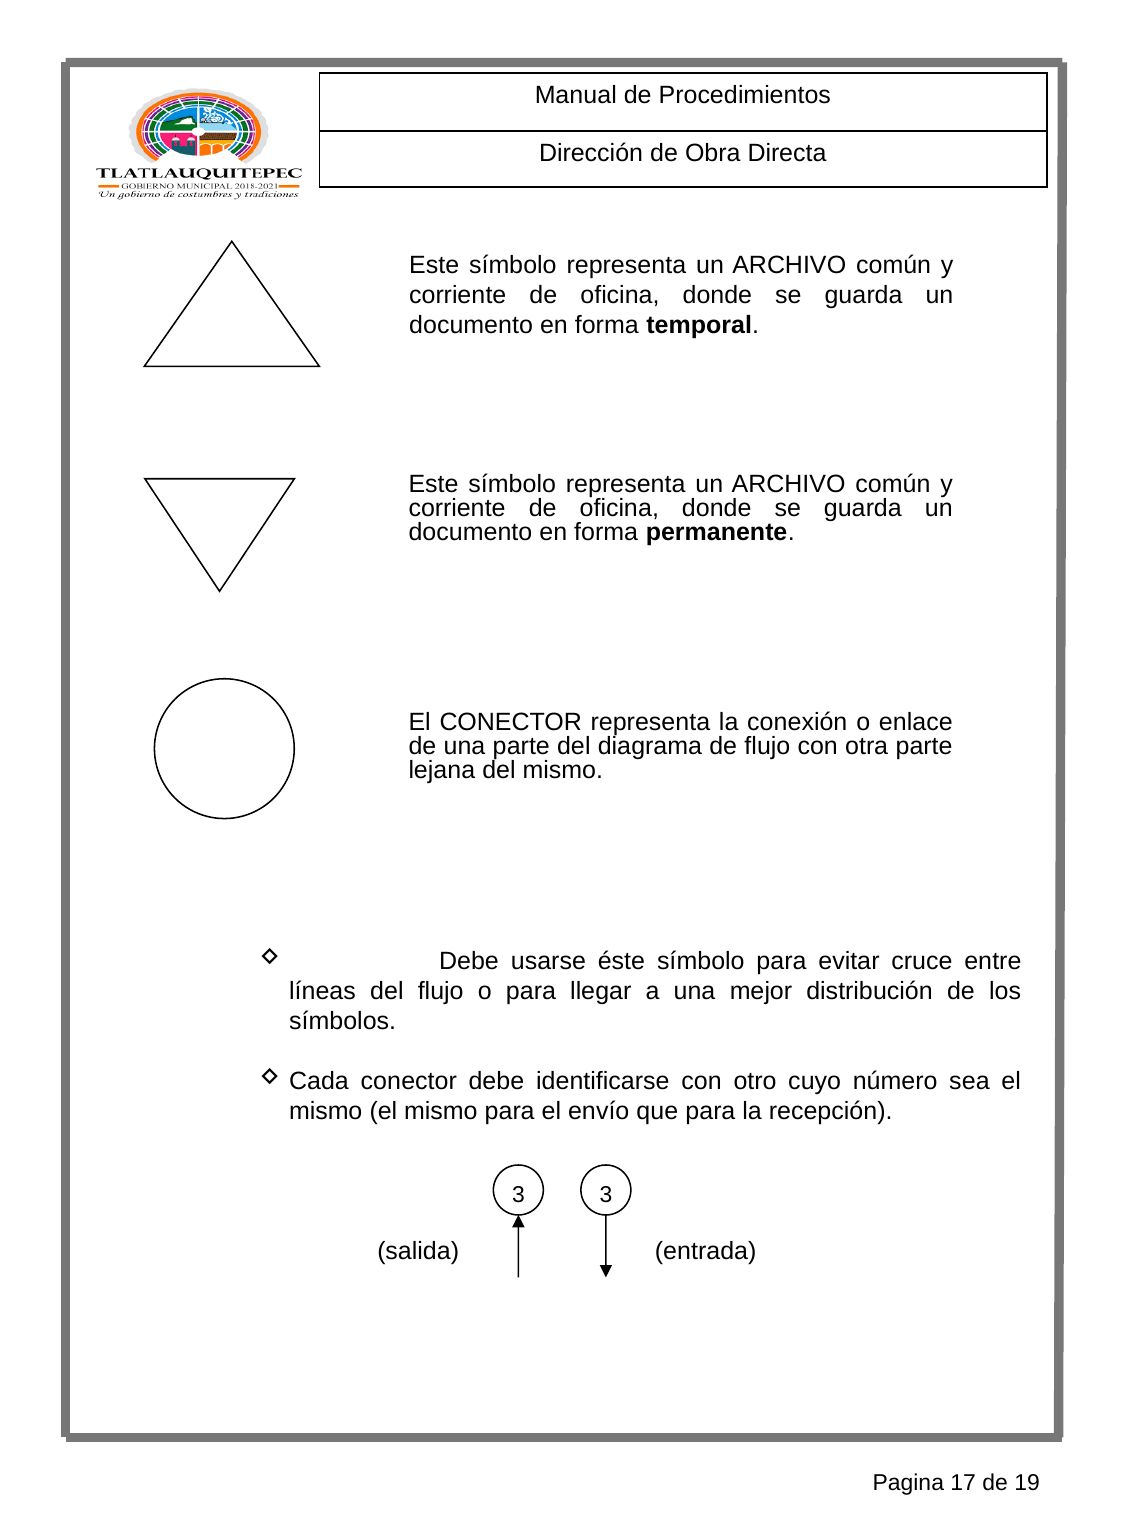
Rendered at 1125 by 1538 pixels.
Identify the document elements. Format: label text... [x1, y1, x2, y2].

text_box Este símbolo representa un ARCHIVO común y corriente de oficina, donde se guarda un documento en forma temporal. [394, 241, 970, 346]
text_box [144, 241, 320, 367]
text_box Este símbolo representa un ARCHIVO común y corriente de oficina, donde se guarda un documento en forma permanente. [393, 466, 969, 553]
picture [88, 74, 309, 214]
text_box [144, 478, 295, 592]
text_box [154, 678, 295, 819]
table_header Pagina 17 de 19 [859, 1463, 1064, 1520]
table_header Manual de Procedimientos [320, 74, 1046, 130]
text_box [343, 1164, 781, 1278]
table_cell Dirección de Obra Directa [320, 132, 1046, 186]
text_box El CONECTOR representa la conexión o enlace de una parte del diagrama de flujo con otra parte lejana del mismo. [393, 704, 969, 791]
text_box Debe usarse éste símbolo para evitar cruce entre líneas del flujo o para llegar a una mejor distribución de los símbolos. Cada conector debe identificarse con otro cuyo número sea el mismo (el mismo para el envío que para la recepción). [87, 937, 1038, 1132]
